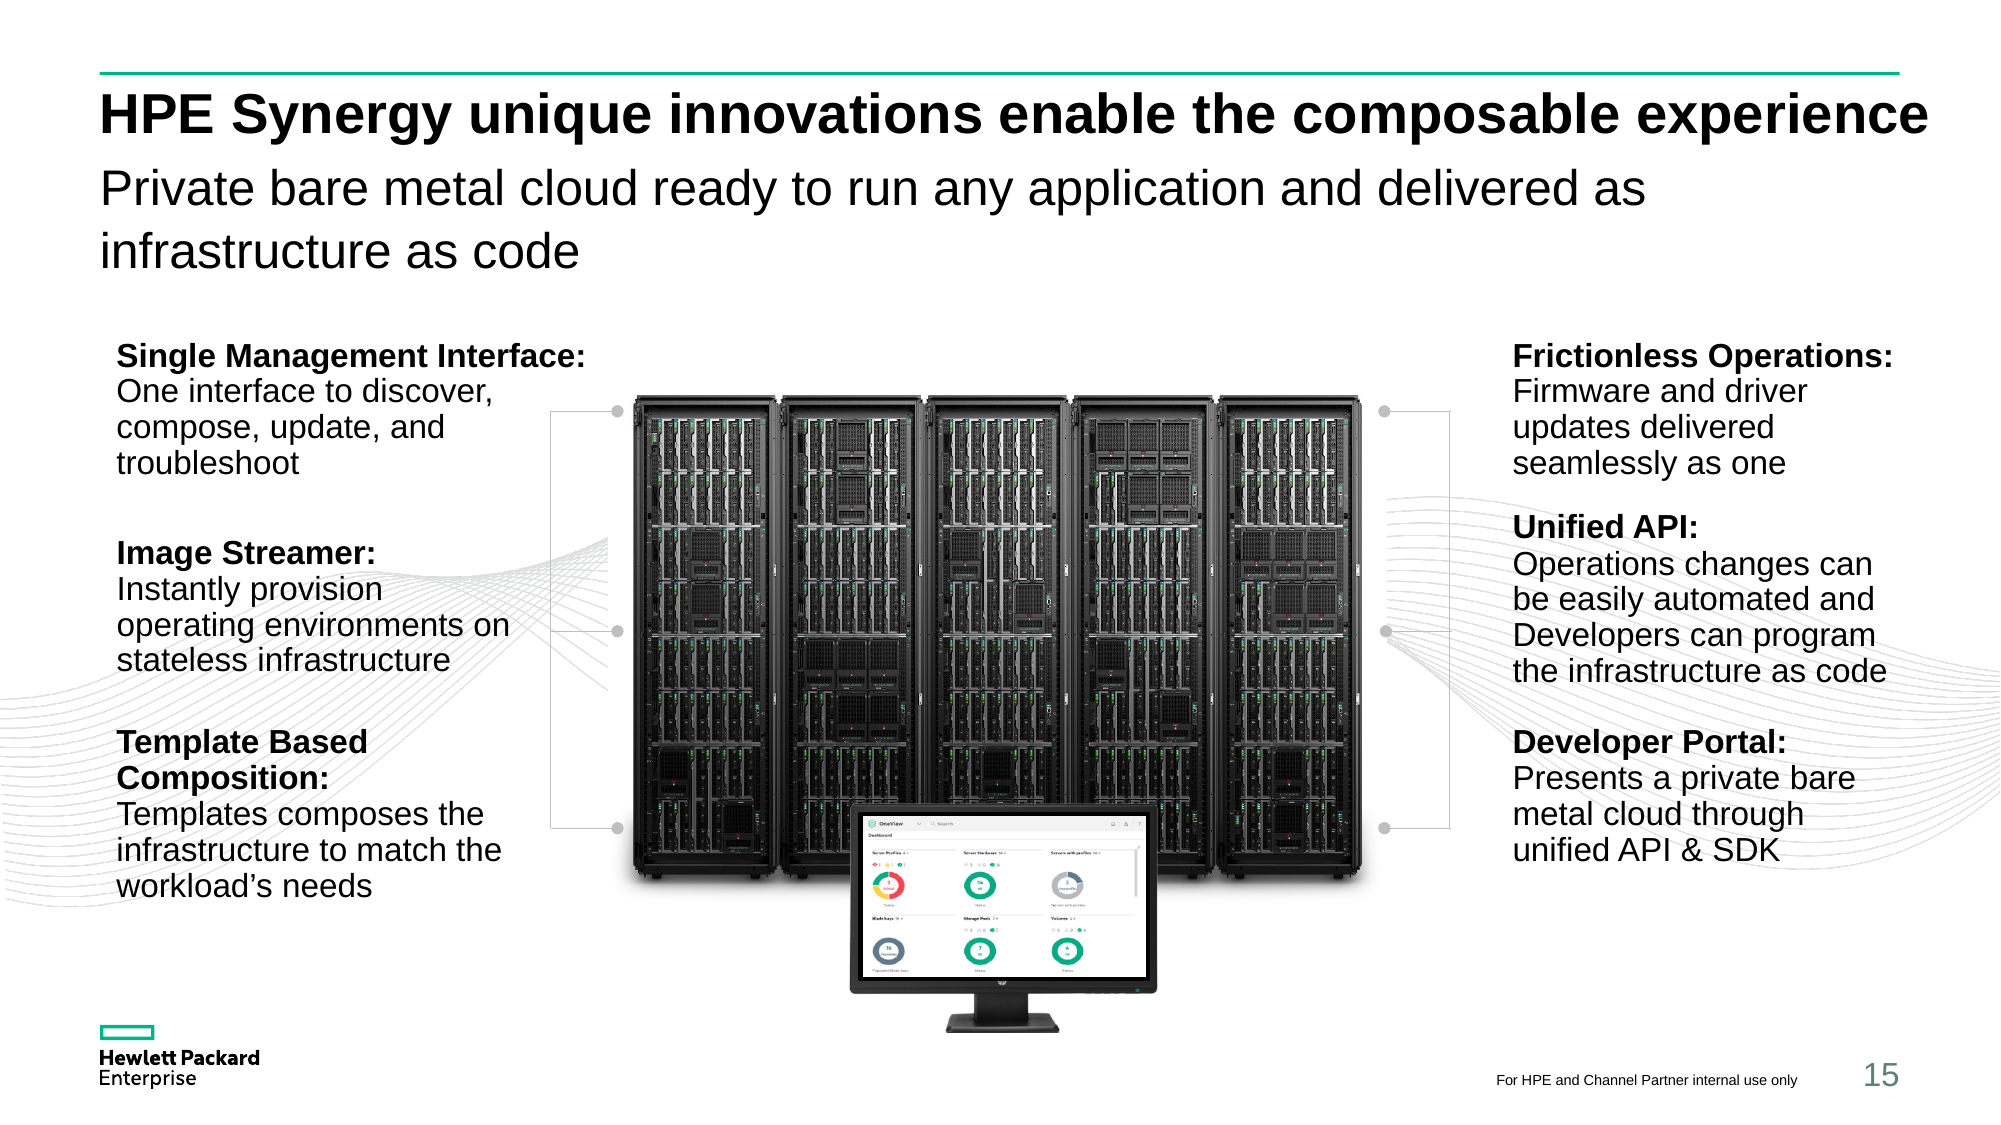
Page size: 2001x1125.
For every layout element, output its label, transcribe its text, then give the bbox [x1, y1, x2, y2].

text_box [845, 799, 1161, 1033]
slide_number 15 [1812, 1054, 1900, 1093]
title HPE Synergy unique innovations enable the composable experience [99, 85, 1963, 153]
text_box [1384, 411, 1453, 829]
picture [0, 315, 2000, 958]
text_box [550, 411, 618, 829]
list Private bare metal cloud ready to run any application and delivered as infrastructure as code [99, 153, 1900, 216]
footer For HPE and Channel Partner internal use only [1137, 1054, 1798, 1089]
